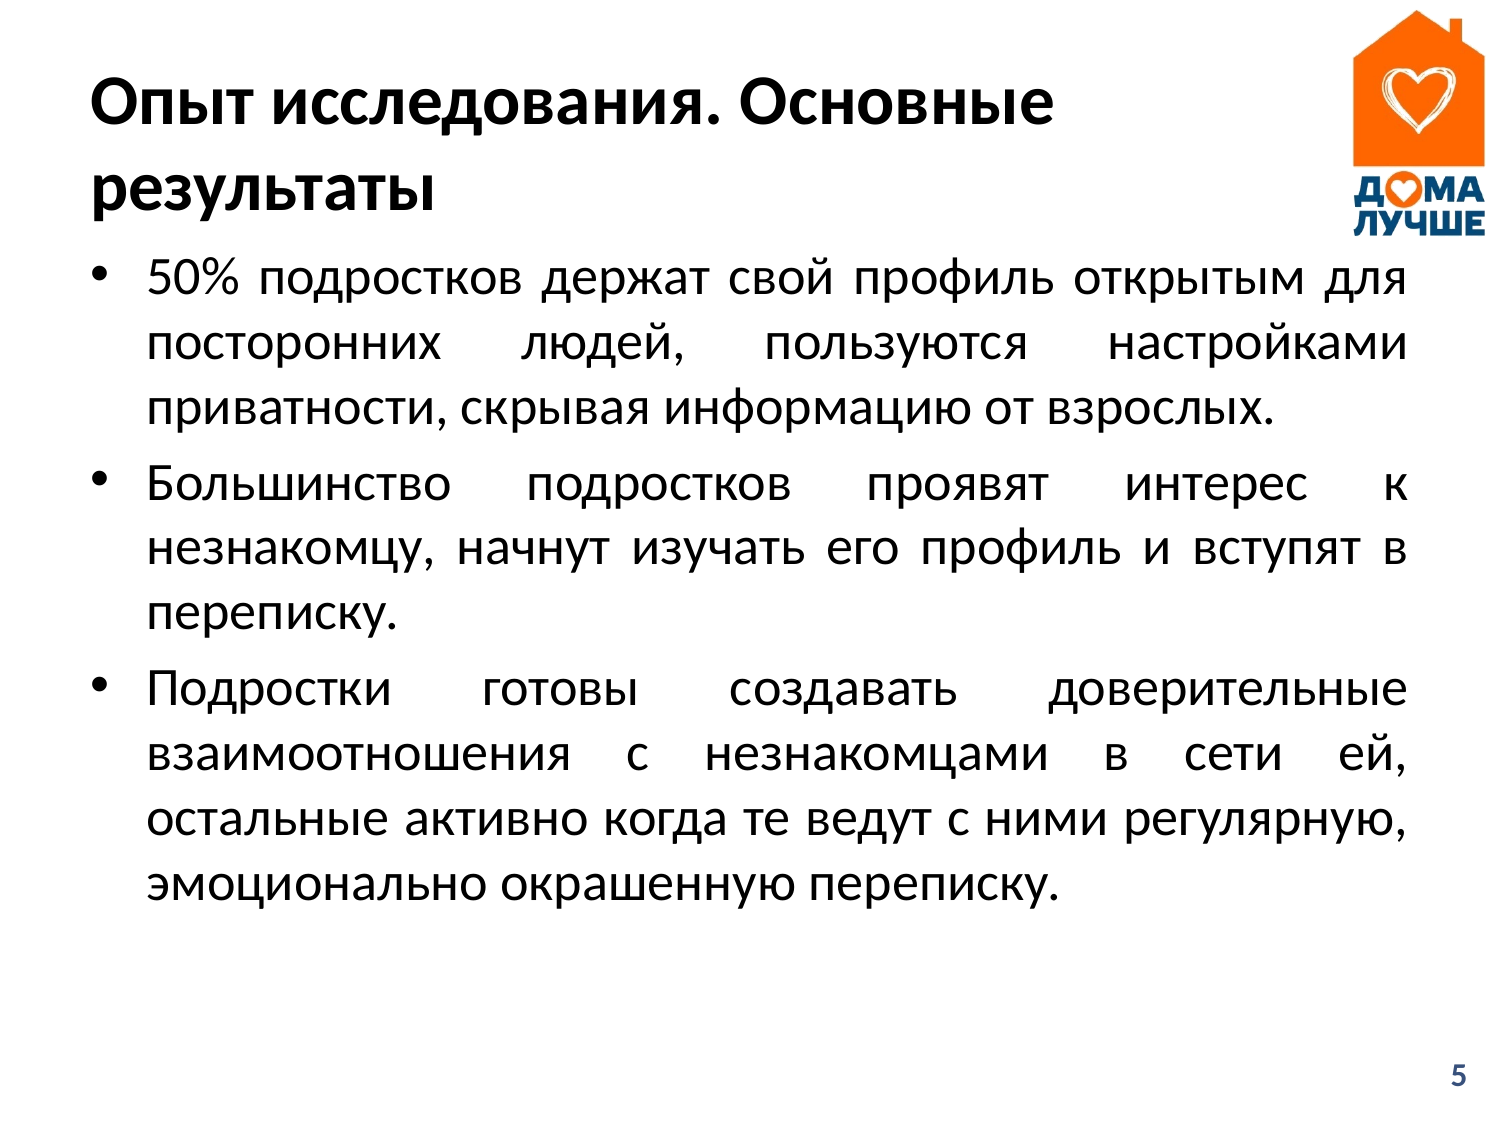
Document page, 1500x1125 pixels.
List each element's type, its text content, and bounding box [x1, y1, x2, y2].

slide_number 5 [1417, 1042, 1500, 1103]
title Опыт исследования. Основные результаты [75, 45, 1338, 232]
picture [1343, 0, 1500, 247]
list 50% подростков держат свой профиль открытым для посторонних людей, пользуются настройками приватности, скрывая информацию от взрослых. Большинство подростков проявят интерес к незнакомцу, начнут изучать его профиль и вступят в переписку. Подростки готовы создавать доверительные взаимоотношения с незнакомцами в сети ей, остальные активно когда те ведут с ними регулярную, эмоционально окрашенную переписку. [75, 232, 1425, 1071]
